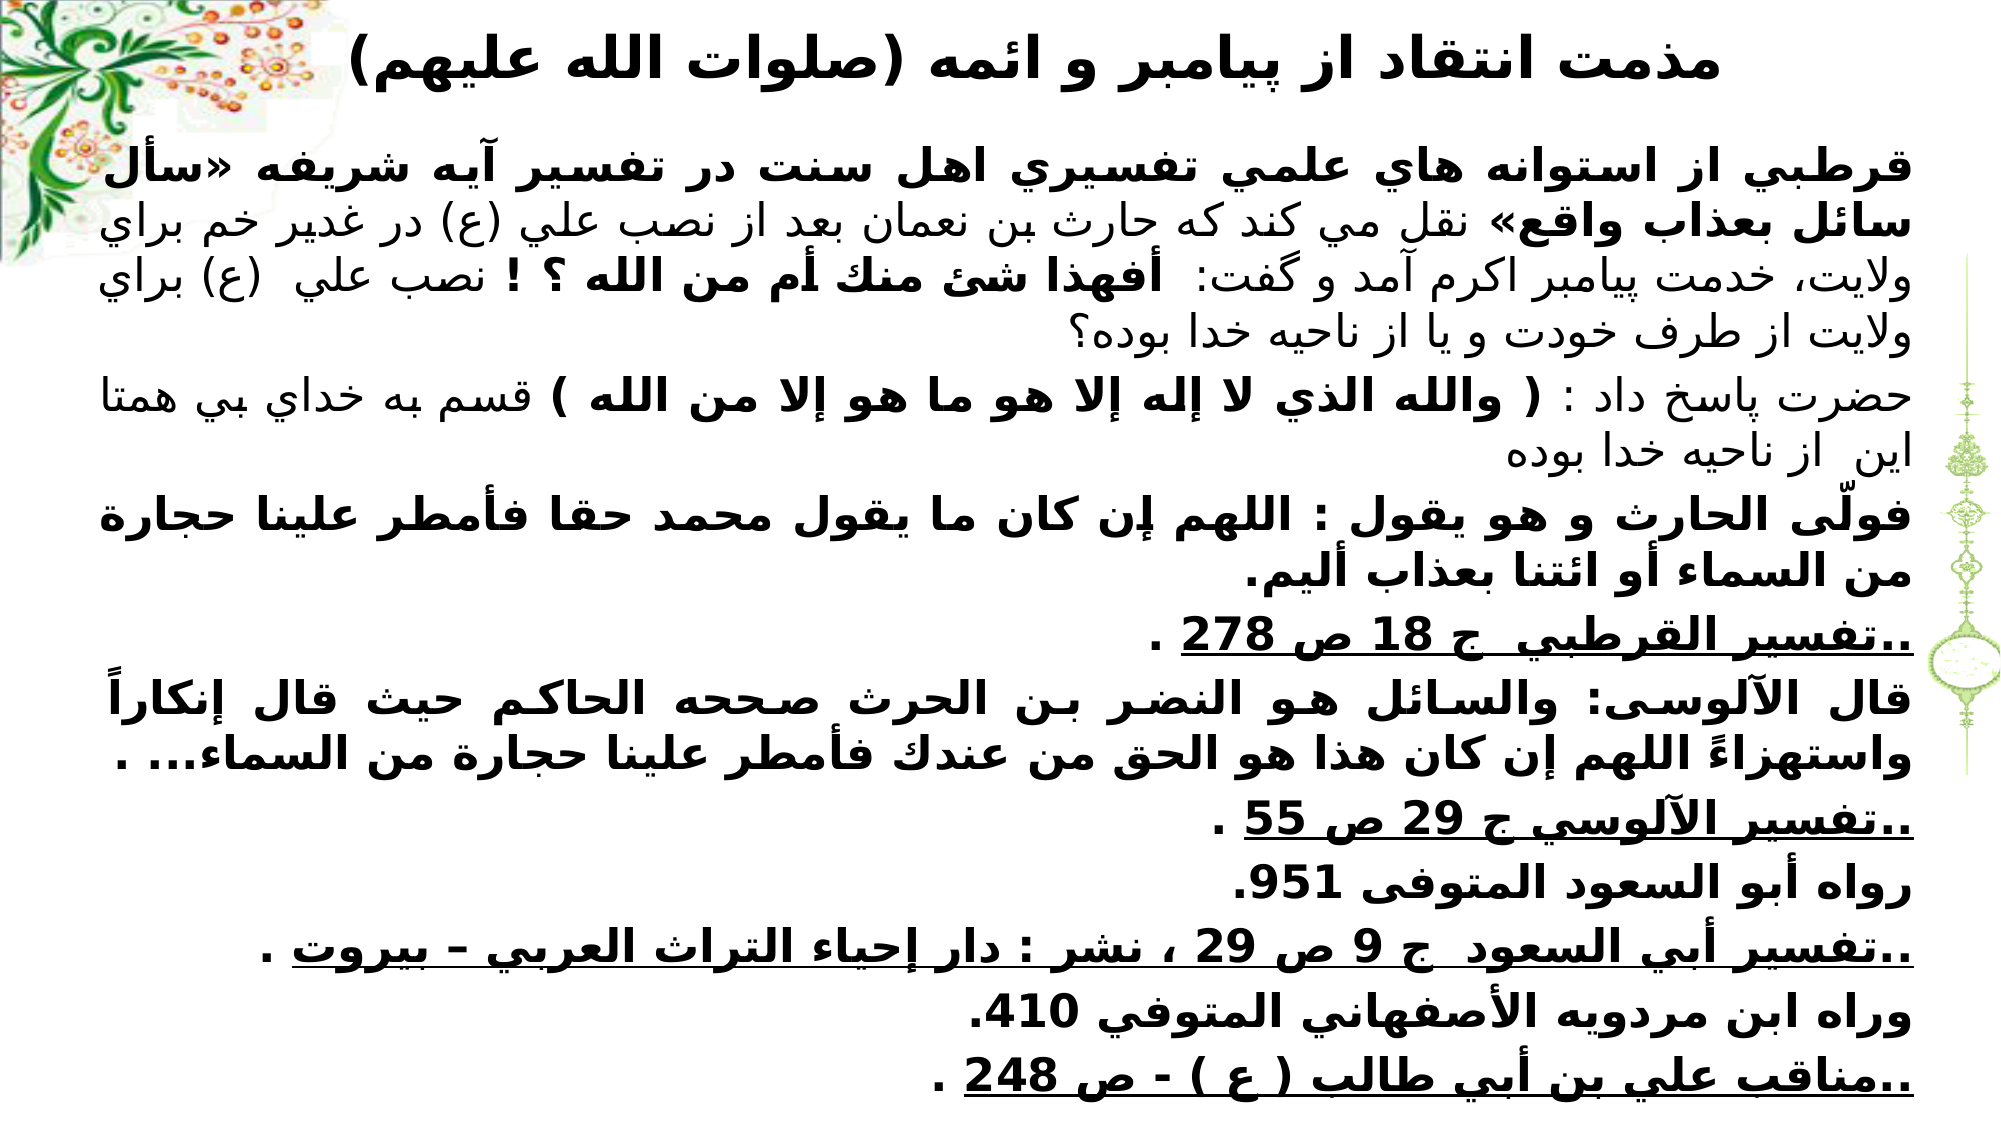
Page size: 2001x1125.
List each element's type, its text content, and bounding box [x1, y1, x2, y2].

title مذمت انتقاد از پیامبر و ائمه (صلوات الله علیهم) [314, 7, 1756, 104]
list قرطبي از استوانه هاي علمي تفسيري اهل سنت در تفسير آيه شريفه «سأل سائل بعذاب واقع» نقل مي كند كه حارث بن نعمان بعد از نصب علي (ع) در غدير خم براي ولايت، خدمت پيامبر اكرم آمد و گفت: أفهذا شئ منك أم من الله ؟ ! نصب علي (ع) براي ولايت از طرف خودت و يا از ناحيه خدا بوده؟ حضرت پاسخ داد : ( والله الذي لا إله إلا هو ما هو إلا من الله ) قسم به خداي بي همتا اين از ناحيه خدا بوده فولّی الحارث و هو یقول : اللهم إن كان ما يقول محمد حقا فأمطر علينا حجارة من السماء أو ائتنا بعذاب أليم. تفسير القرطبي ج 18 ص 278.. . قال الآلوسی: والسائل هو النضر بن الحرث صححه الحاكم حيث قال إنكاراً واستهزاءً اللهم إن كان هذا هو الحق من عندك فأمطر علينا حجارة من السماء... . تفسير الآلوسي ج 29 ص 55.. . رواه أبو السعود المتوفی 951. تفسير أبي السعود ج 9 ص 29 ، نشر : دار إحياء التراث العربي – بيروت.. . وراه ابن مردويه الأصفهاني المتوفي 410. مناقب علي بن أبي طالب ( ع ) - ص 248.. . [82, 128, 1930, 1125]
picture [0, 0, 362, 271]
